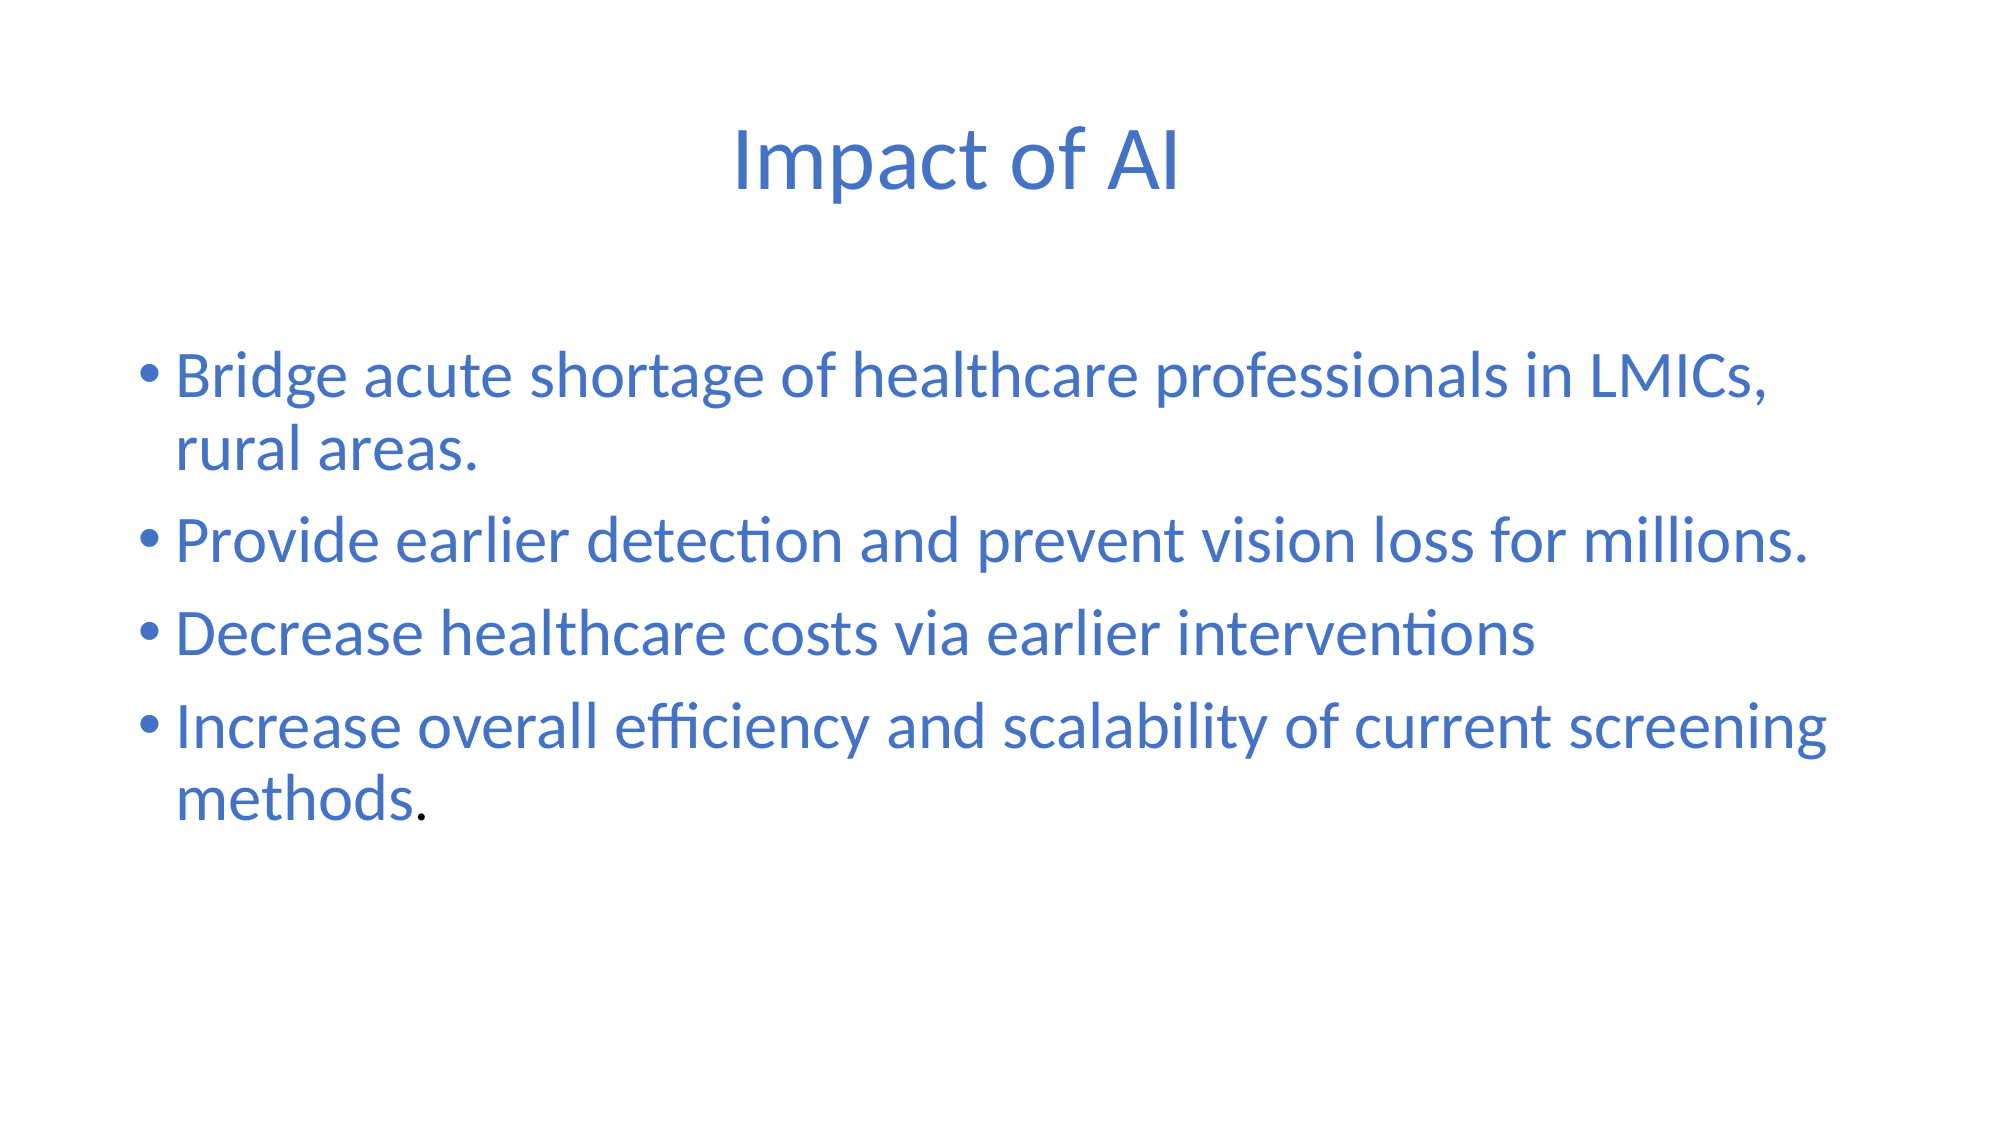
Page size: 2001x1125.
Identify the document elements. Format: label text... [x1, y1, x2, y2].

list Bridge acute shortage of healthcare professionals in LMICs, rural areas. Provide earlier detection and prevent vision loss for millions. Decrease healthcare costs via earlier interventions Increase overall efficiency and scalability of current screening methods. [122, 261, 1878, 1013]
title Impact of AI [716, 57, 1250, 261]
